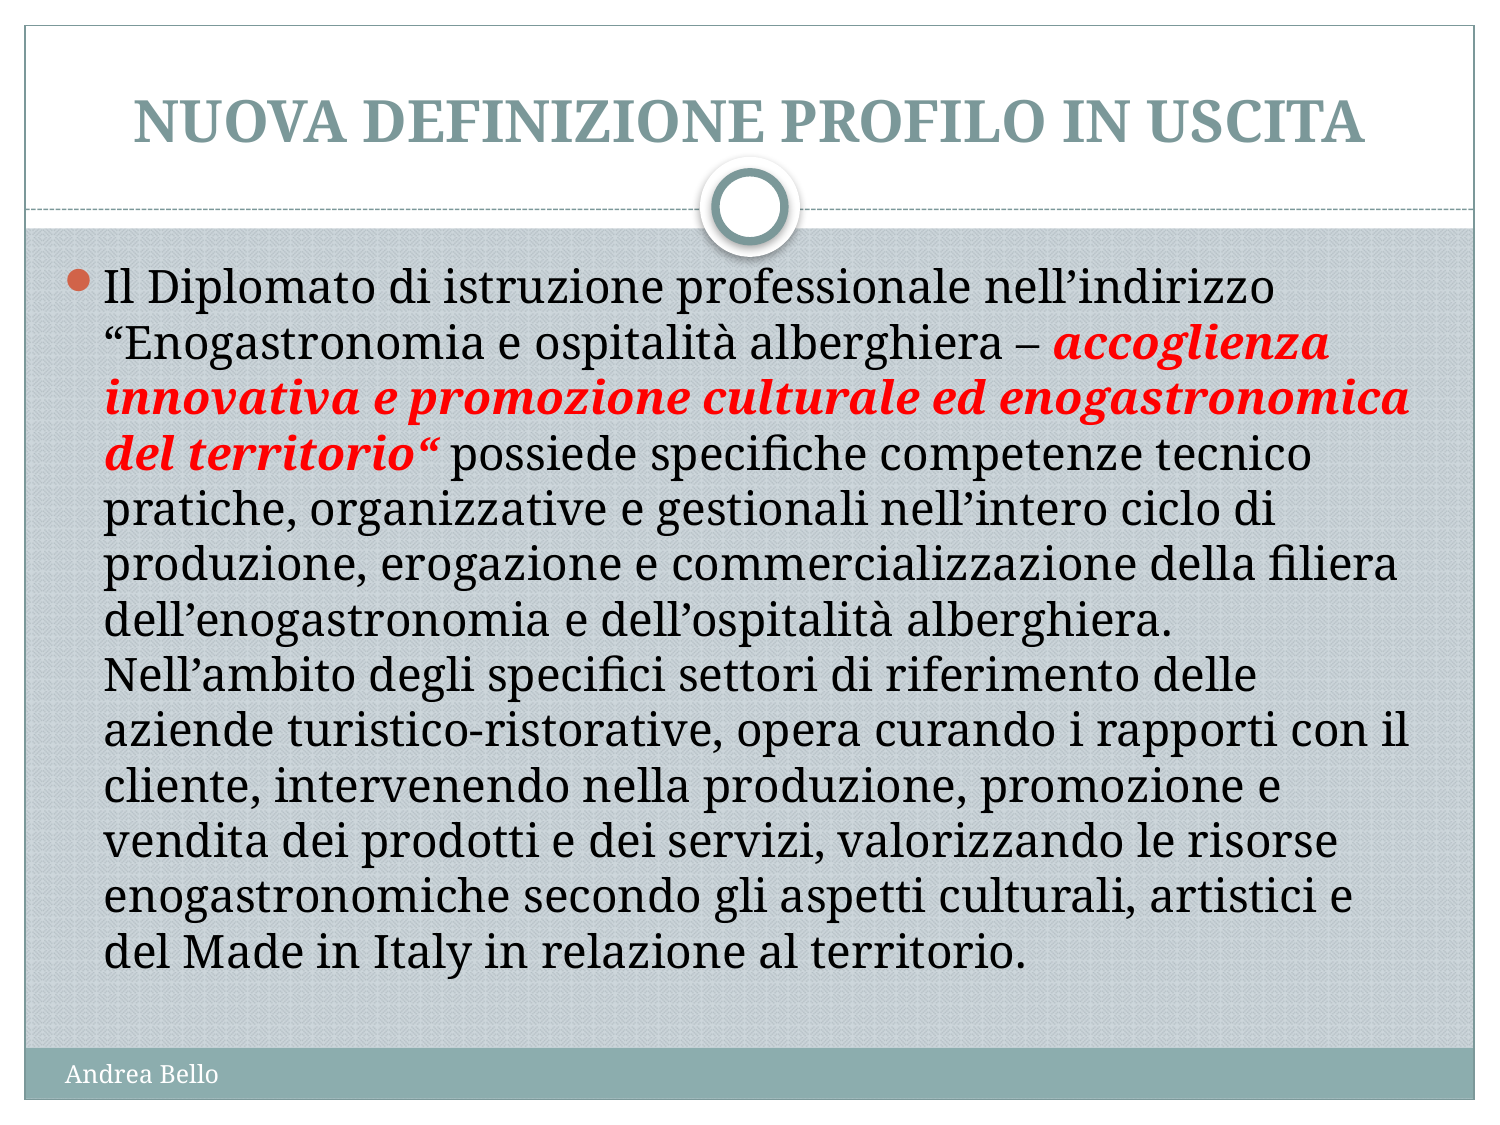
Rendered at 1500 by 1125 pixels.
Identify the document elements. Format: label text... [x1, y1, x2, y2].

list Il Diplomato di istruzione professionale nell’indirizzo “Enogastronomia e ospitalità alberghiera – accoglienza innovativa e promozione culturale ed enogastronomica del territorio“ possiede specifiche competenze tecnico pratiche, organizzative e gestionali nell’intero ciclo di produzione, erogazione e commercializzazione della filiera dell’enogastronomia e dell’ospitalità alberghiera. Nell’ambito degli specifici settori di riferimento delle aziende turistico-ristorative, opera curando i rapporti con il cliente, intervenendo nella produzione, promozione e vendita dei prodotti e dei servizi, valorizzando le risorse enogastronomiche secondo gli aspetti culturali, artistici e del Made in Italy in relazione al territorio. [49, 250, 1445, 1001]
title NUOVA DEFINIZIONE PROFILO IN USCITA [49, 37, 1450, 162]
footer Andrea Bello [50, 1051, 638, 1112]
